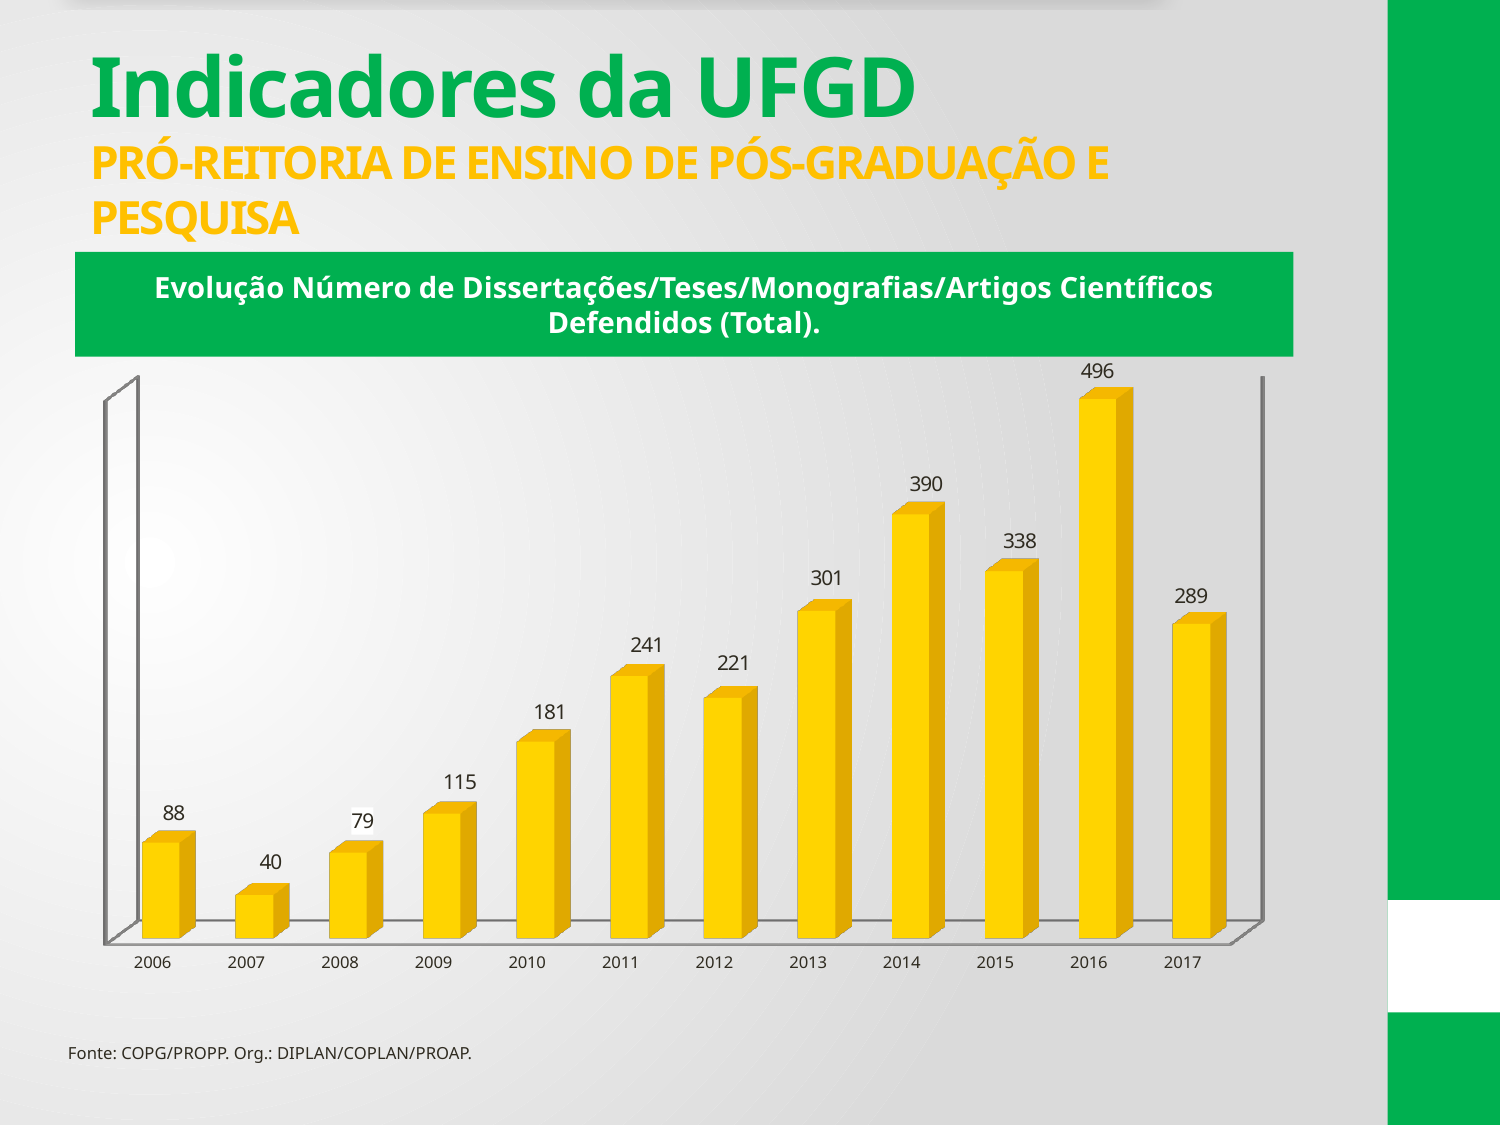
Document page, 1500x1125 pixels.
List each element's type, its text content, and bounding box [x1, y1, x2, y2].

title Indicadores da UFGD PRÓ-REITORIA DE ENSINO DE PÓS-GRADUAÇÃO E PESQUISA [75, 45, 1325, 233]
list Evolução Número de Dissertações/Teses/Monografias/Artigos Científicos Defendidos (Total). [75, 251, 1294, 352]
chart [74, 356, 1294, 1006]
text_box Fonte: COPG/PROPP. Org.: DIPLAN/COPLAN/PROAP. [53, 1035, 1310, 1070]
